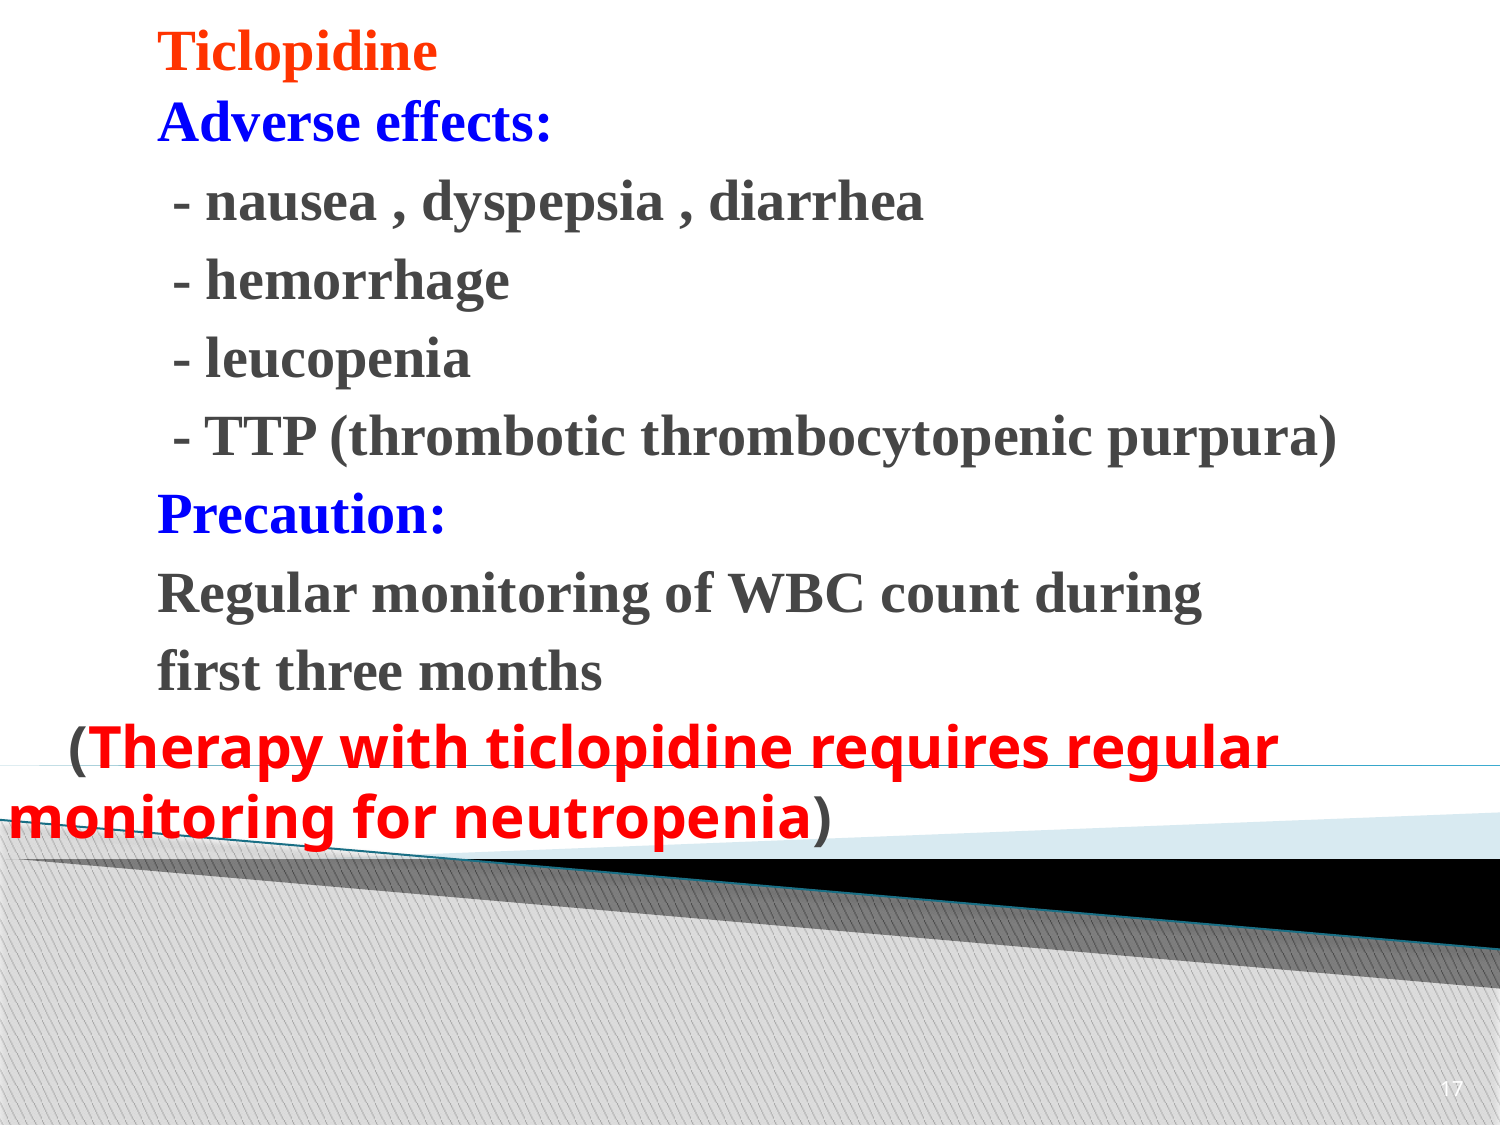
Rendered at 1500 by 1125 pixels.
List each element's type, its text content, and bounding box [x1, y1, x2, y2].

subtitle Ticlopidine Adverse effects: - nausea , dyspepsia , diarrhea - hemorrhage - leucopenia - TTP (thrombotic thrombocytopenic purpura) Precaution: Regular monitoring of WBC count during first three months (Therapy with ticlopidine requires regular monitoring for neutropenia) [0, 12, 1500, 1125]
slide_number 17 [1418, 1051, 1479, 1112]
